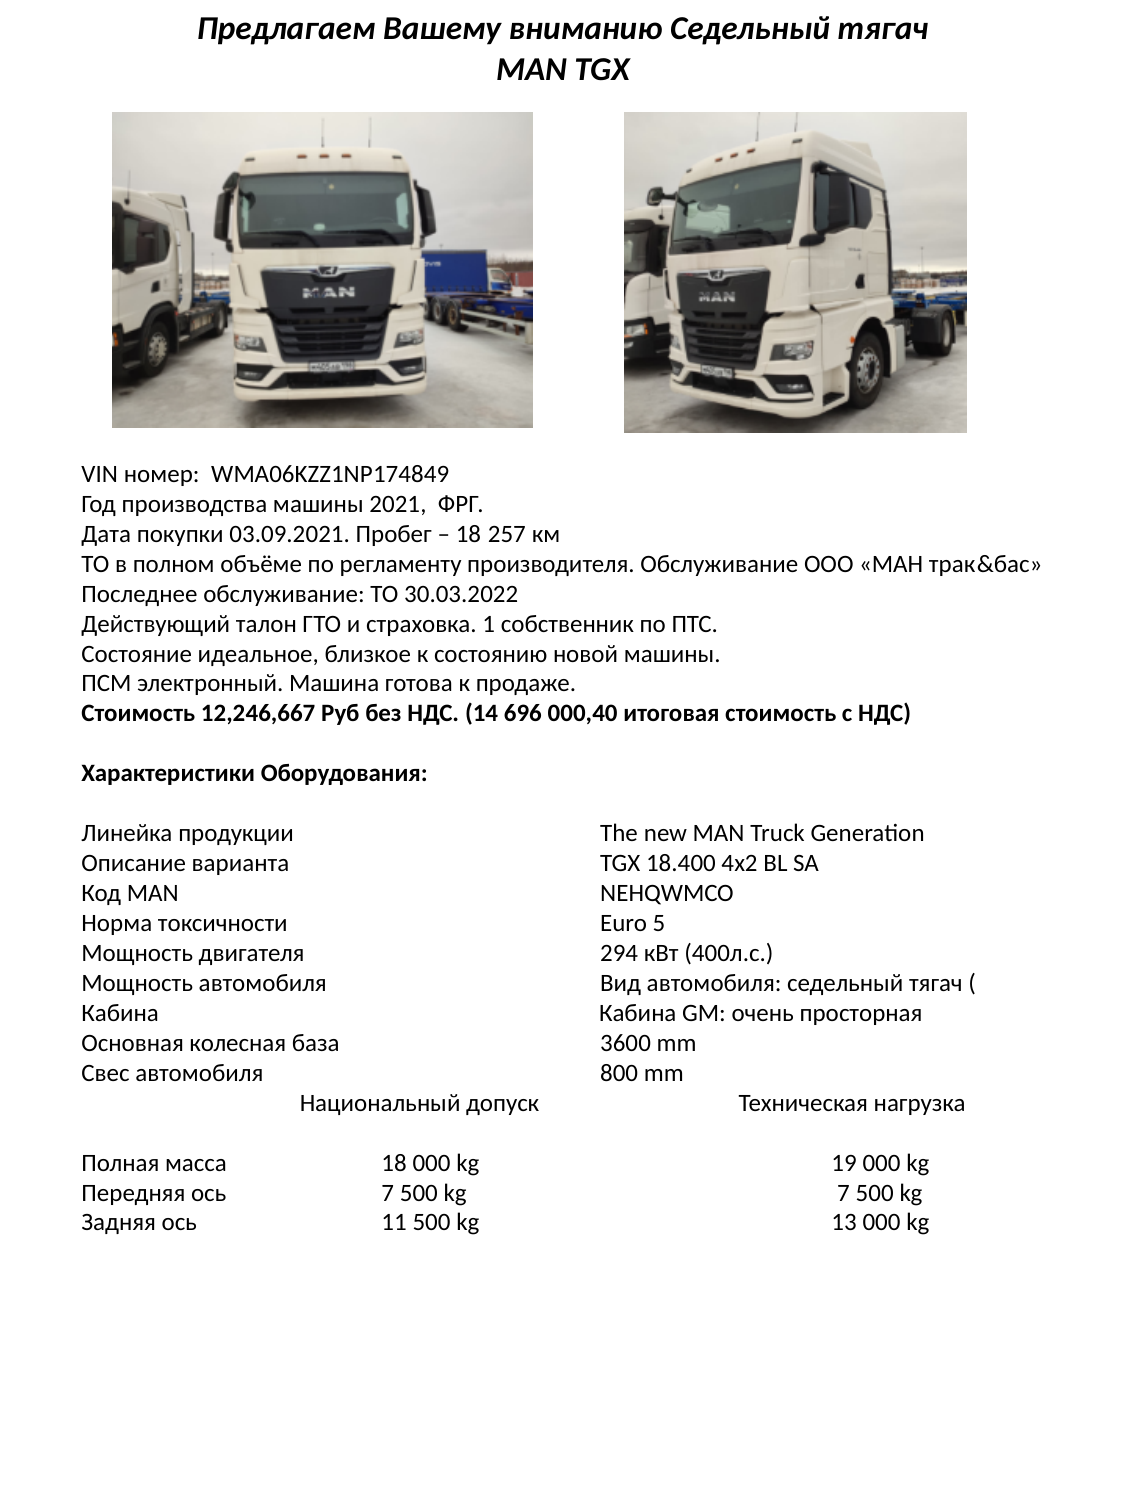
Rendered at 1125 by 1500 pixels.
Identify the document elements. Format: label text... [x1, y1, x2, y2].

text_box Предлагаем Вашему вниманию Седельный тягач MAN TGX [181, 0, 944, 94]
picture [624, 112, 967, 433]
text_box VIN номер: WMA06KZZ1NP174849 Год производства машины 2021, ФРГ. Дата покупки 03.09.2021. Пробег – 18 257 км ТО в полном объёме по регламенту производителя. Обслуживание ООО «МАН трак&бас» Последнее обслуживание: ТО 30.03.2022 Действующий талон ГТО и страховка. 1 собственник по ПТС. Состояние идеальное, близкое к состоянию новой машины. ПСМ электронный. Машина готова к продаже. Стоимость 12,246,667 Руб без НДС. (14 696 000,40 итоговая стоимость с НДС) Характеристики Оборудования: Линейка продукции The new MAN Truck Generation Описание варианта TGX 18.400 4x2 BL SA Код MAN NEHQWMCO Норма токсичности Euro 5 Мощность двигателя 294 кВт (400л.с.) Мощность автомобиля Вид автомобиля: седельный тягач ( Кабина Кабина GM: очень просторная Основная колесная база 3600 mm Свес автомобиля 800 mm Национальный допуск Техническая нагрузка Полная масса 18 000 kg 19 000 kg Передняя ось 7 500 kg 7 500 kg Задняя ось 11 500 kg 13 000 kg [66, 450, 1088, 1333]
picture [112, 112, 534, 429]
